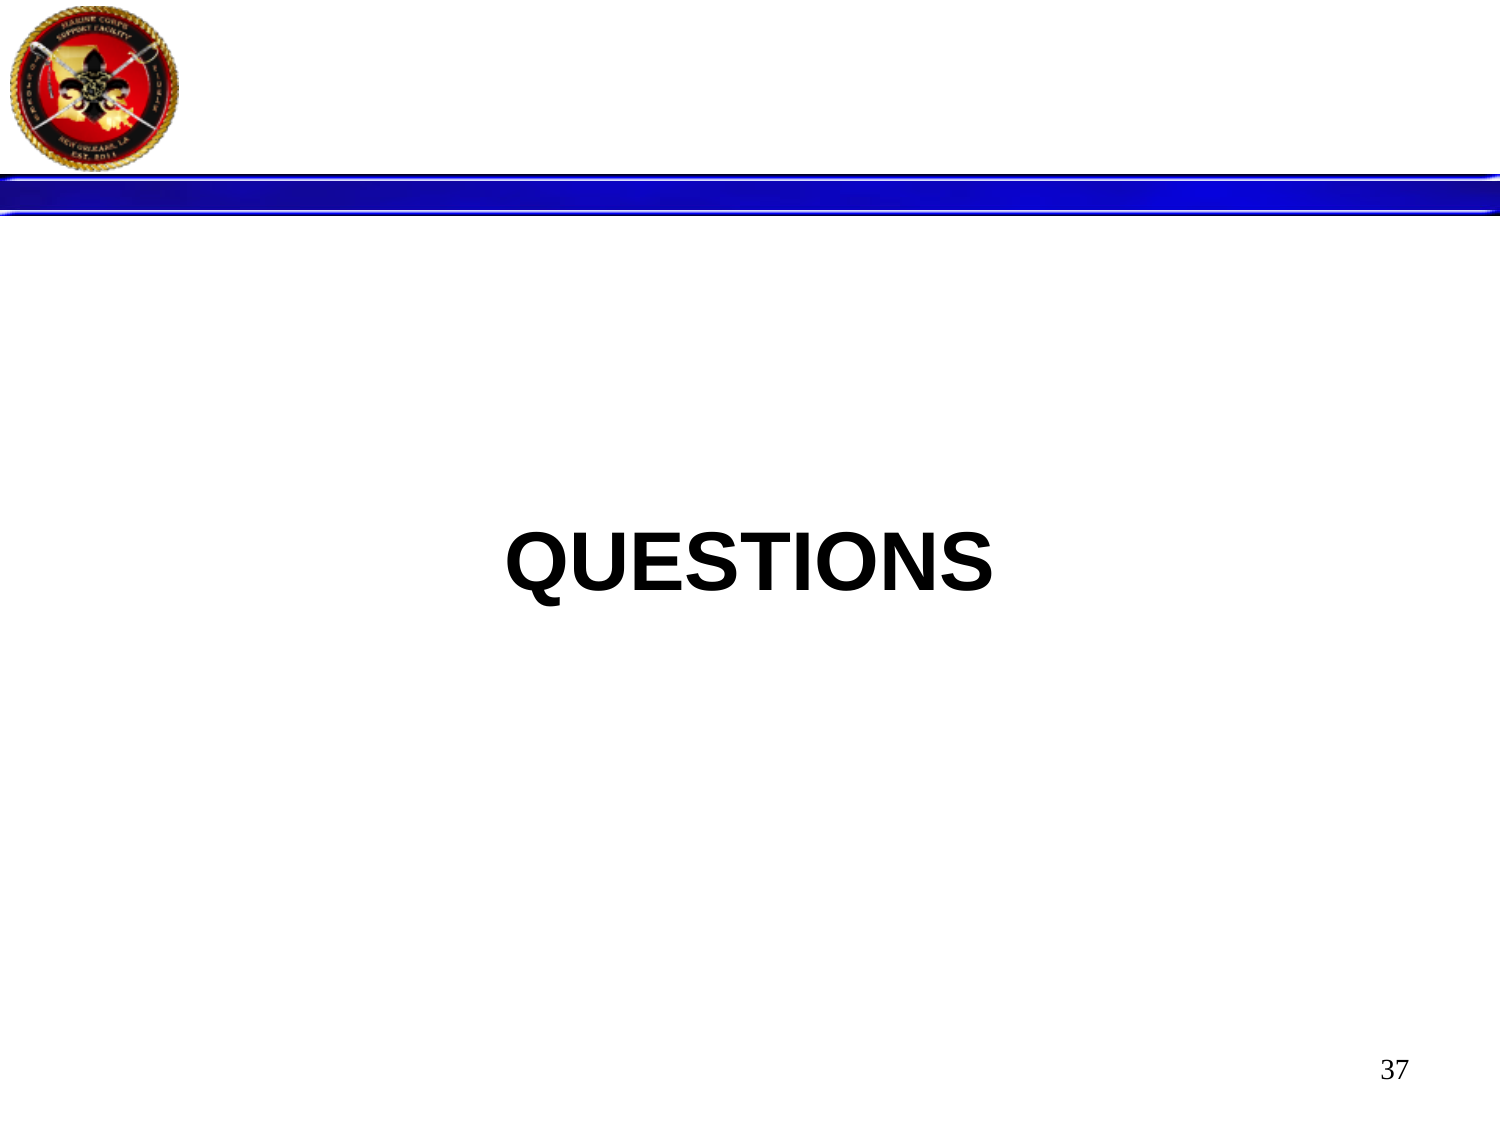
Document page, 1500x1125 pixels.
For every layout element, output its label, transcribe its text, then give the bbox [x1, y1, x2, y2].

slide_number 37 [1074, 1042, 1426, 1103]
picture [0, 174, 1500, 216]
picture [10, 6, 179, 172]
text_box QUESTIONS [490, 500, 1010, 615]
